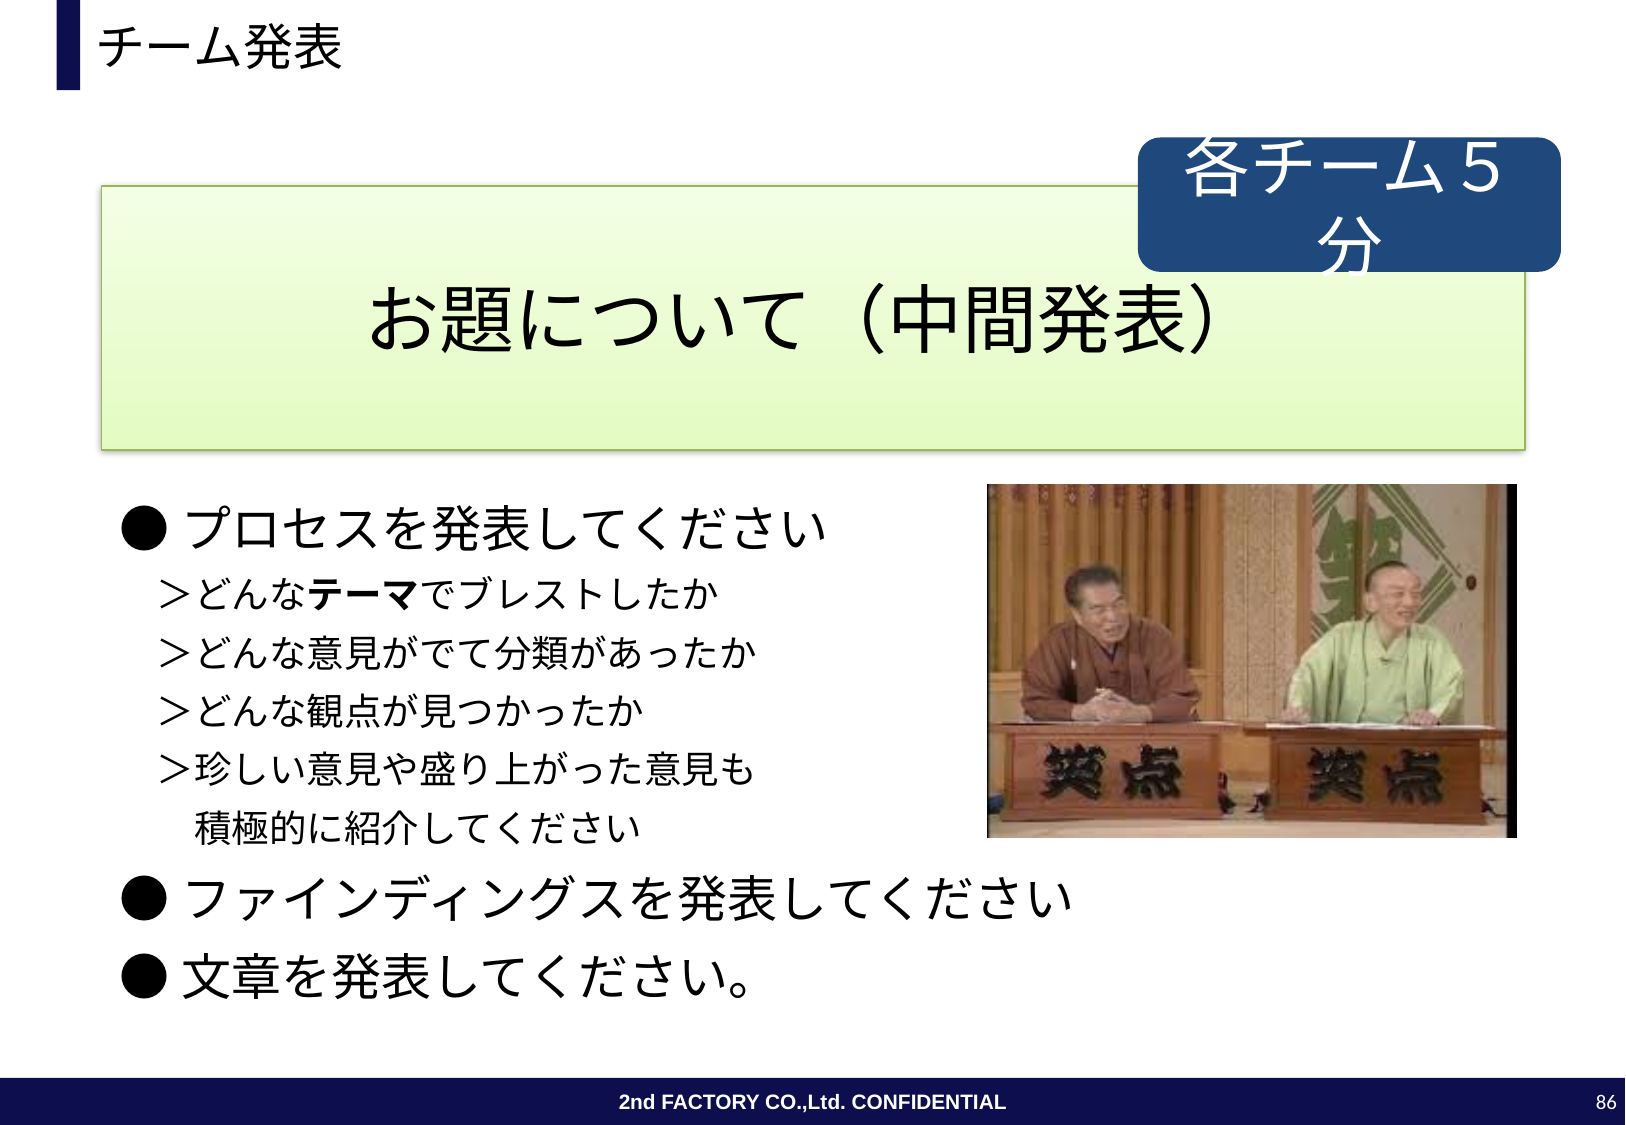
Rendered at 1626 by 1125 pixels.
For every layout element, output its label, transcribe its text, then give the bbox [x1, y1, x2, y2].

text_box お題について（中間発表） [101, 185, 1526, 451]
title チーム発表 [80, 0, 1604, 91]
text_box 各チーム５分 [1137, 137, 1561, 272]
picture [987, 484, 1517, 838]
text_box ●プロセスを発表してください ＞どんなテーマでブレストしたか ＞どんな意見がでて分類があったか ＞どんな観点が見つかったか ＞珍しい意見や盛り上がった意見も 積極的に紹介してください ●ファインディングスを発表してください ●文章を発表してください。 [101, 467, 1579, 1018]
